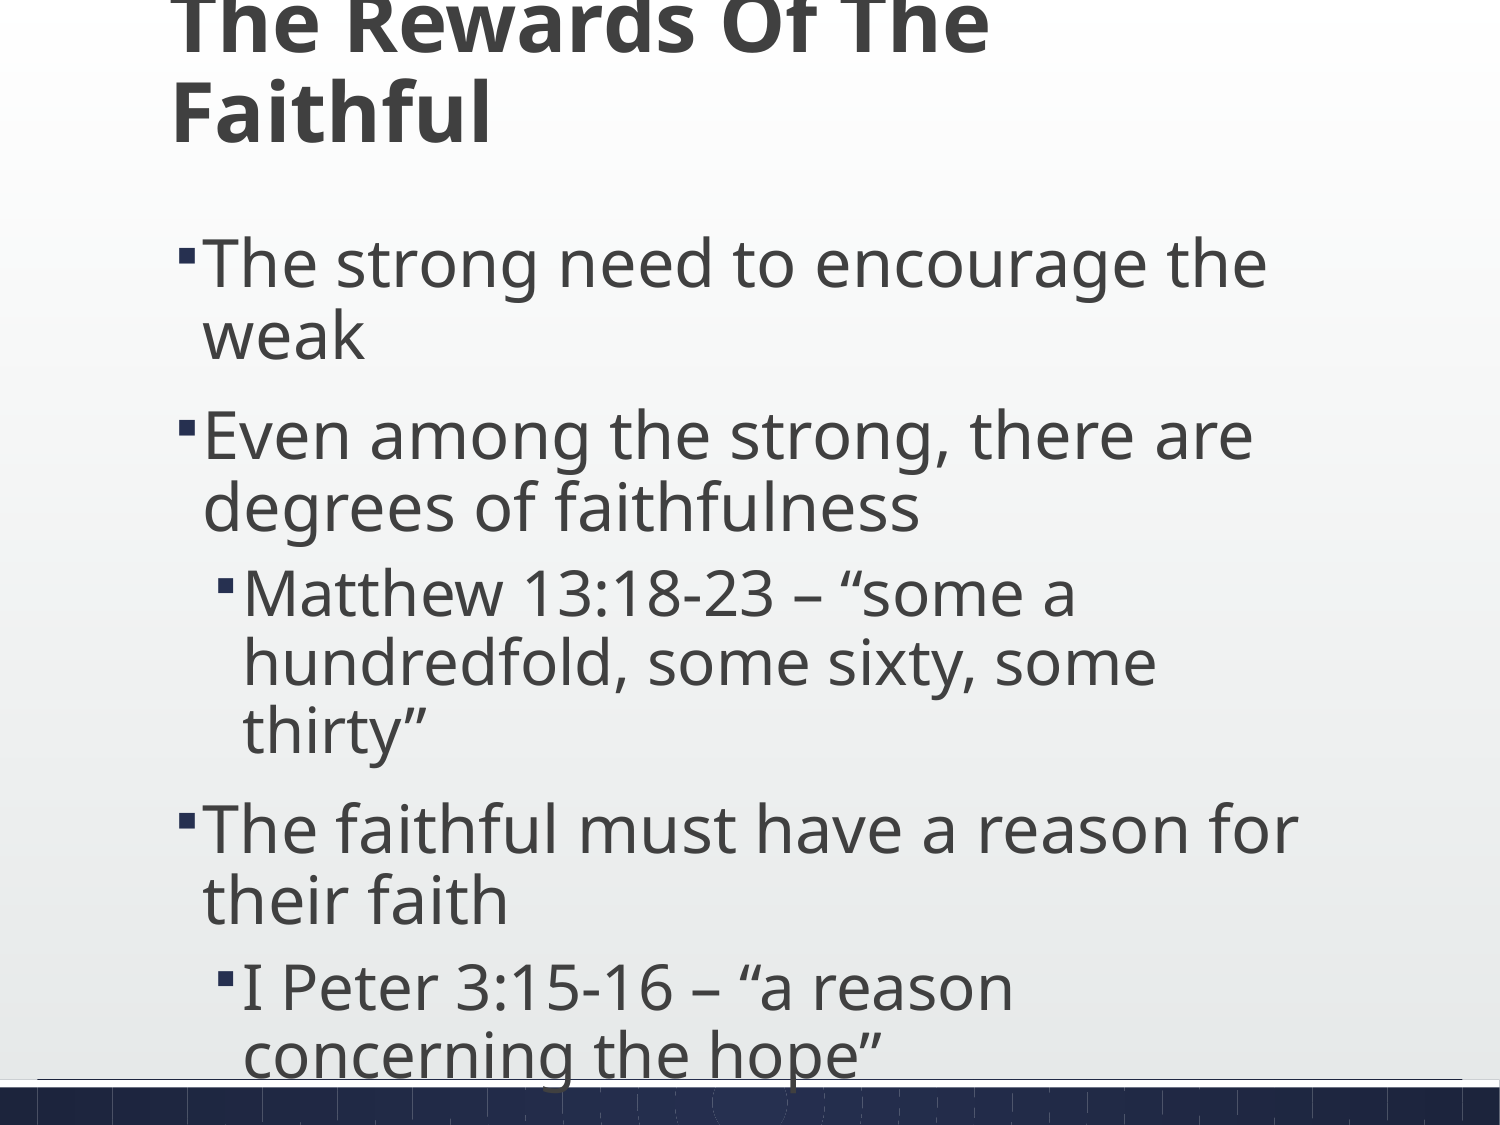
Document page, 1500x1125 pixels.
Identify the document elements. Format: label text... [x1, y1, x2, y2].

title The Rewards Of The Faithful [154, 0, 1325, 169]
list The strong need to encourage the weak Even among the strong, there are degrees of faithfulness Matthew 13:18-23 – “some a hundredfold, some sixty, some thirty” The faithful must have a reason for their faith I Peter 3:15-16 – “a reason concerning the hope” [154, 222, 1352, 1100]
